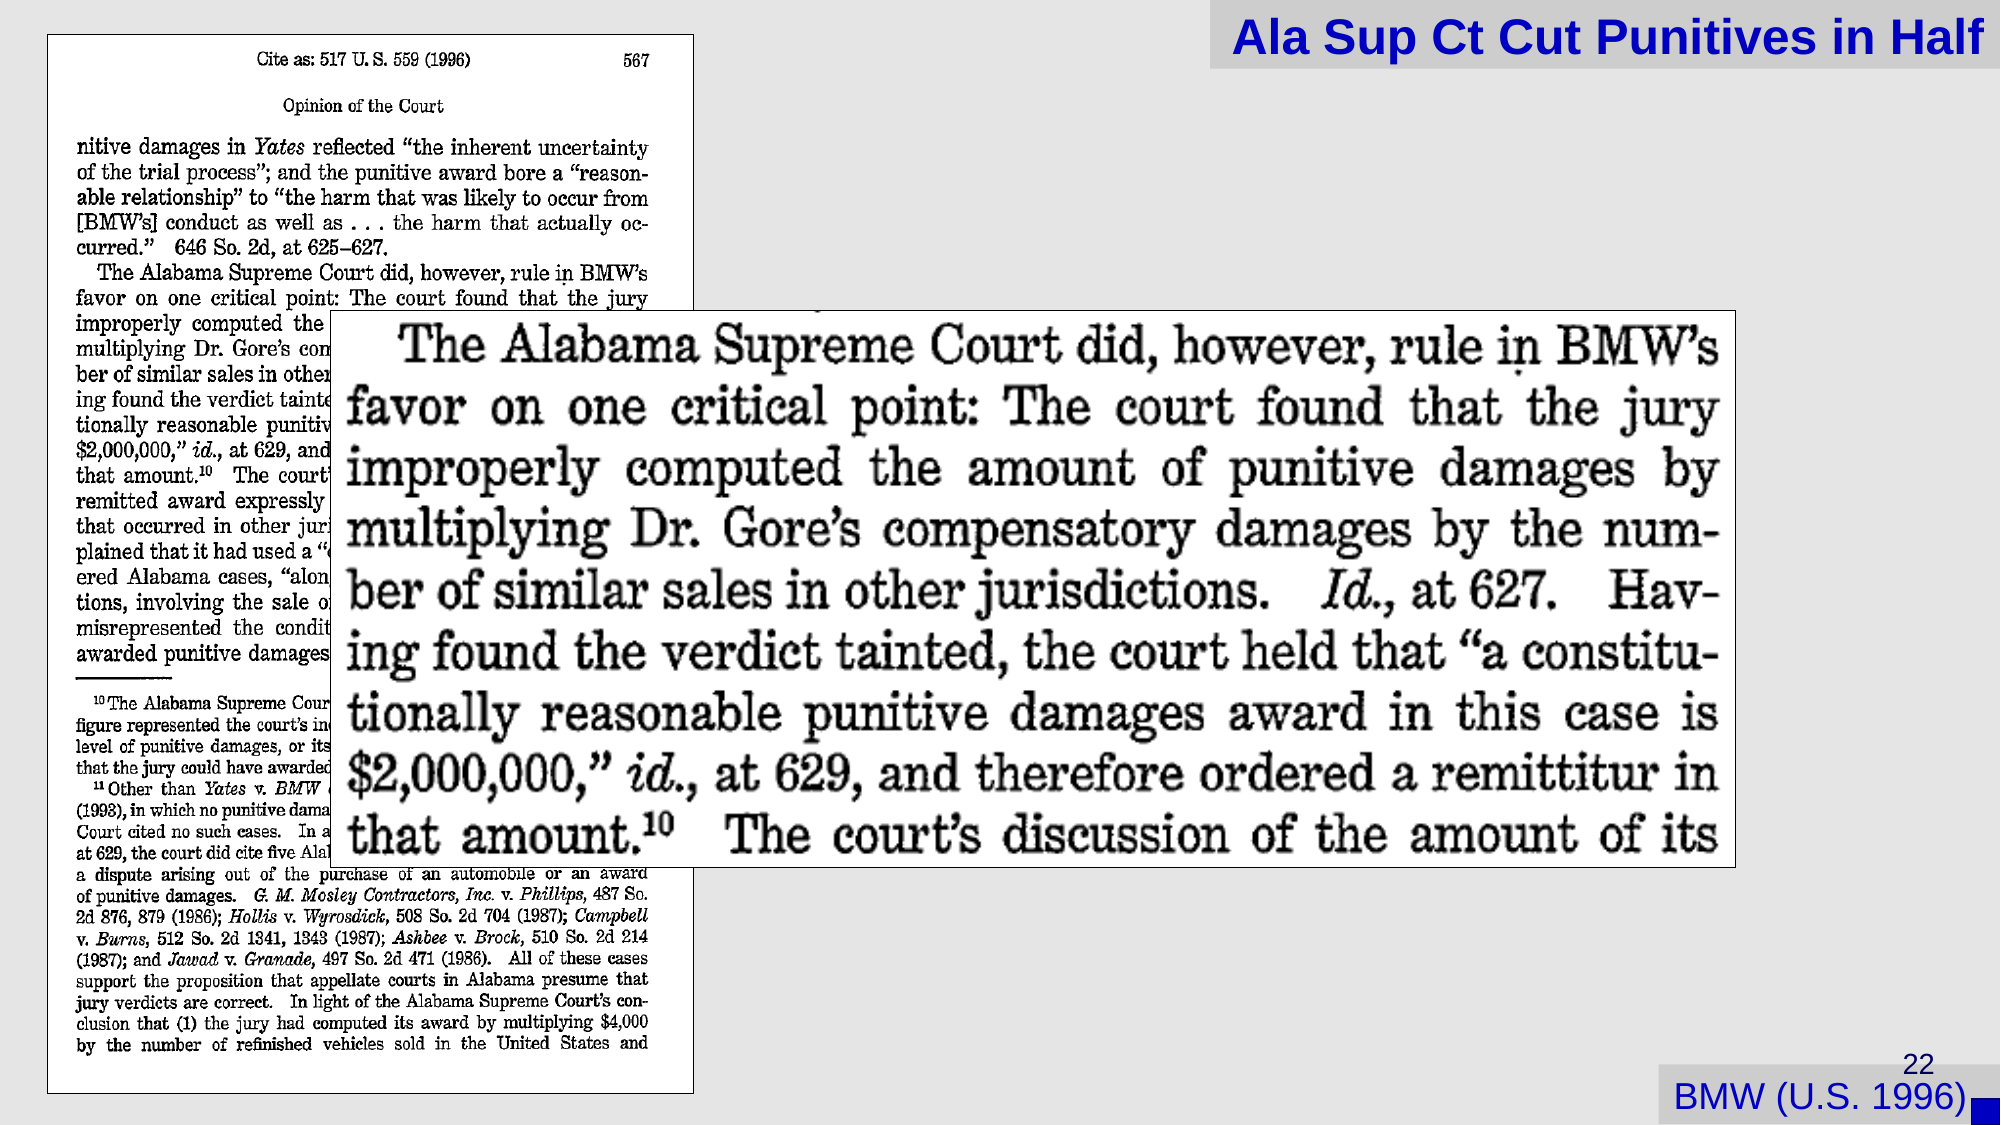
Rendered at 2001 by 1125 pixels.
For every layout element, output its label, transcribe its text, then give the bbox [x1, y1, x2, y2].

text_box [1971, 1099, 2000, 1125]
text_box BMW (U.S. 1996) [1658, 1064, 2000, 1125]
title Ala Sup Ct Cut Punitives in Half [1210, 0, 2000, 69]
picture [46, 33, 1737, 1094]
slide_number 22 [1533, 1024, 1951, 1101]
